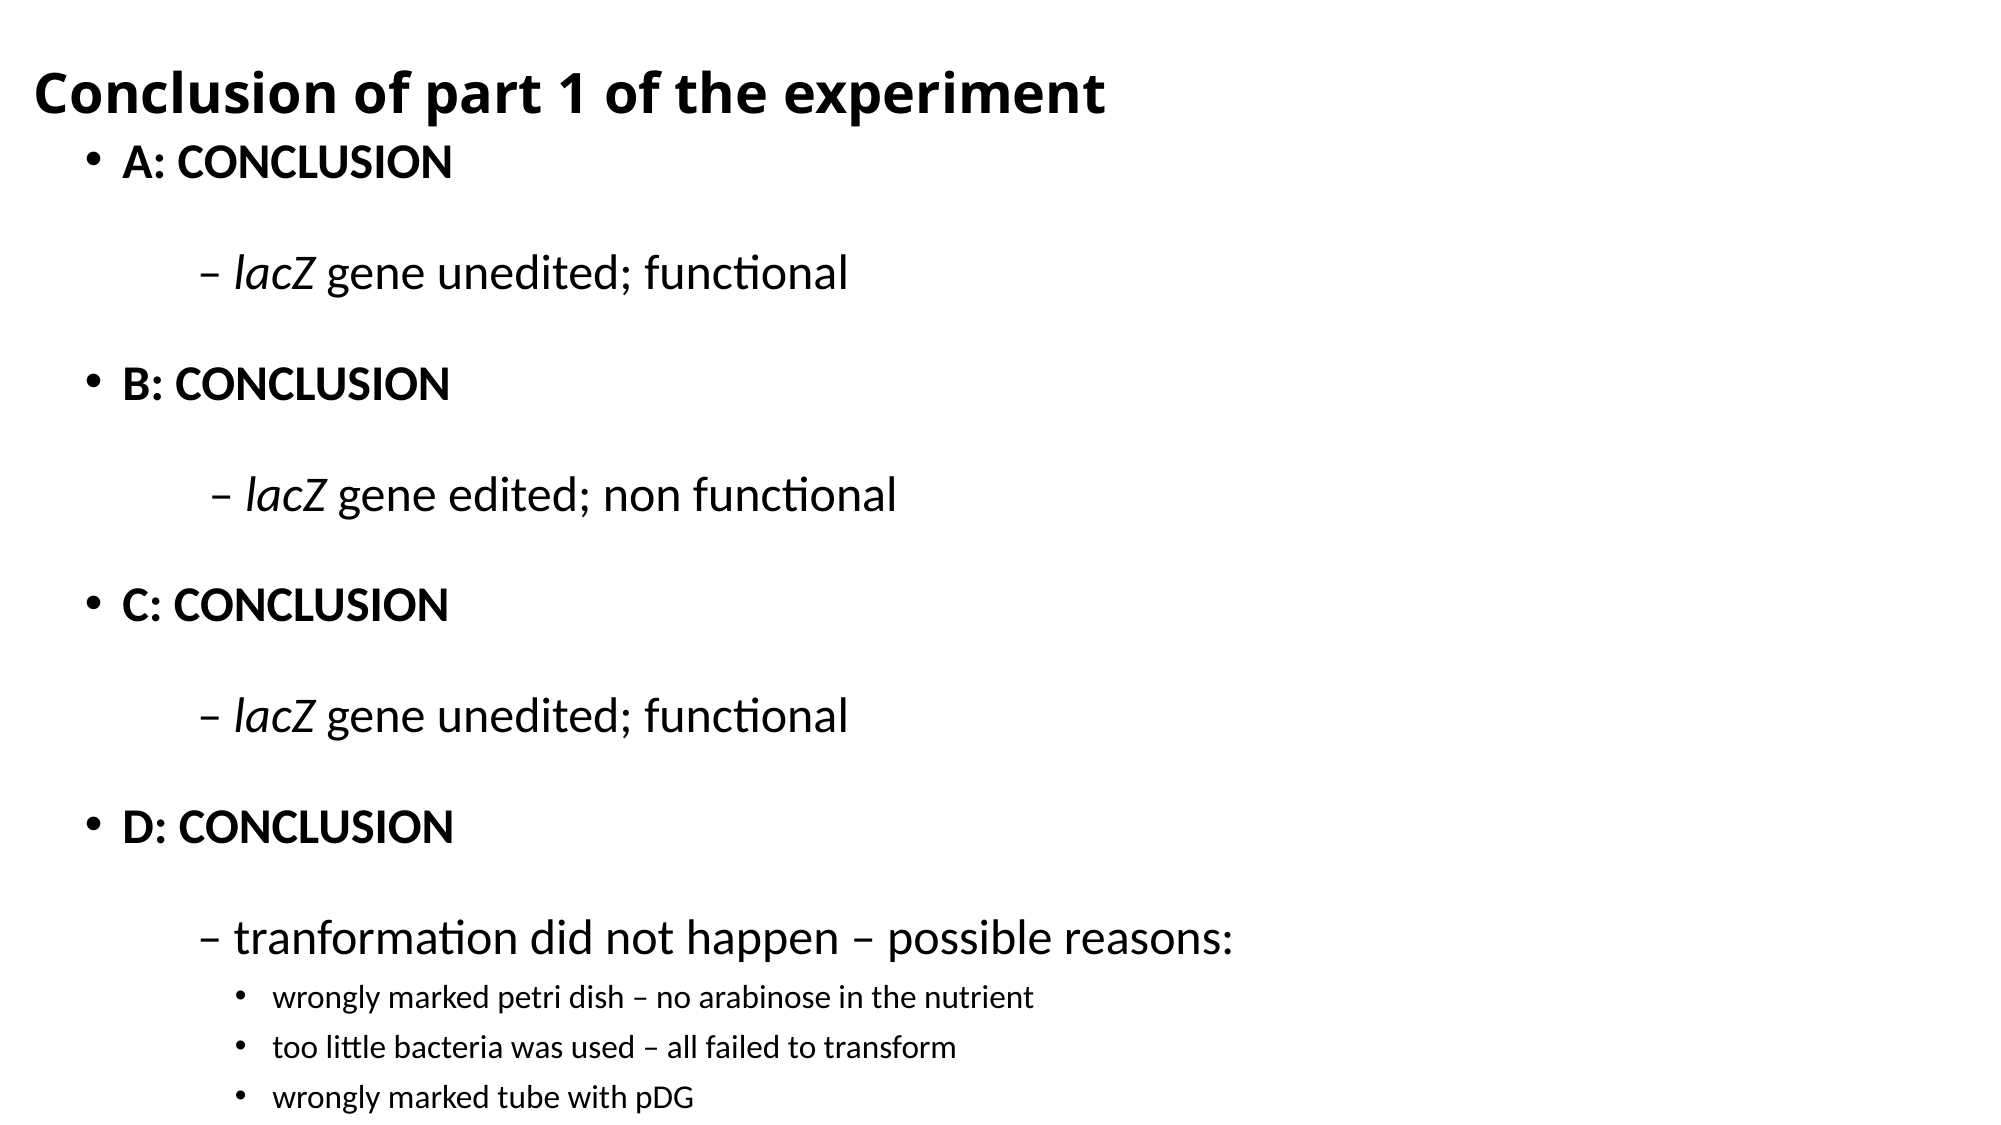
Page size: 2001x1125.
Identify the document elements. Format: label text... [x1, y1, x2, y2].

list A: CONCLUSION – lacZ gene unedited; functional B: CONCLUSION – lacZ gene edited; non functional C: CONCLUSION – lacZ gene unedited; functional D: CONCLUSION – tranformation did not happen – possible reasons: wrongly marked petri dish – no arabinose in the nutrient too little bacteria was used – all failed to transform wrongly marked tube with pDG [69, 90, 1436, 892]
title Conclusion of part 1 of the experiment [18, 15, 1982, 234]
